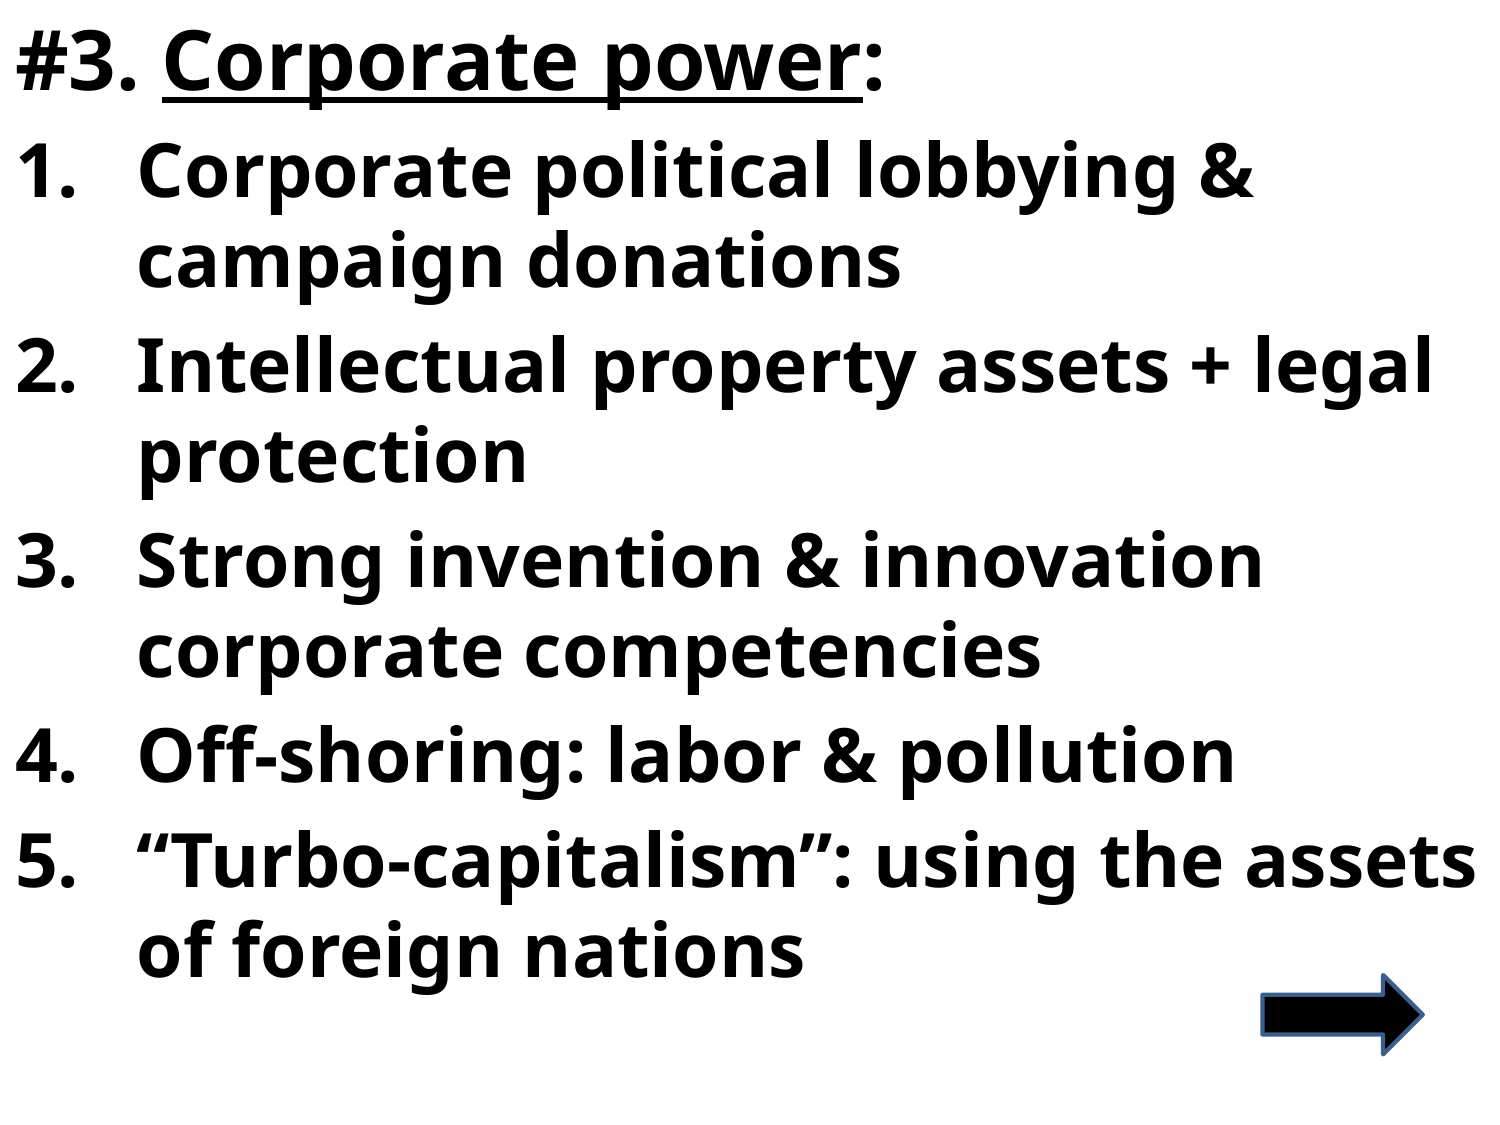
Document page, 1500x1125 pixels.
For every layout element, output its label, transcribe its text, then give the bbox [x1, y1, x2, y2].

list #3. Corporate power: Corporate political lobbying & campaign donations Intellectual property assets + legal protection Strong invention & innovation corporate competencies Off-shoring: labor & pollution “Turbo-capitalism”: using the assets of foreign nations [0, 0, 1500, 1125]
text_box [1260, 973, 1425, 1057]
